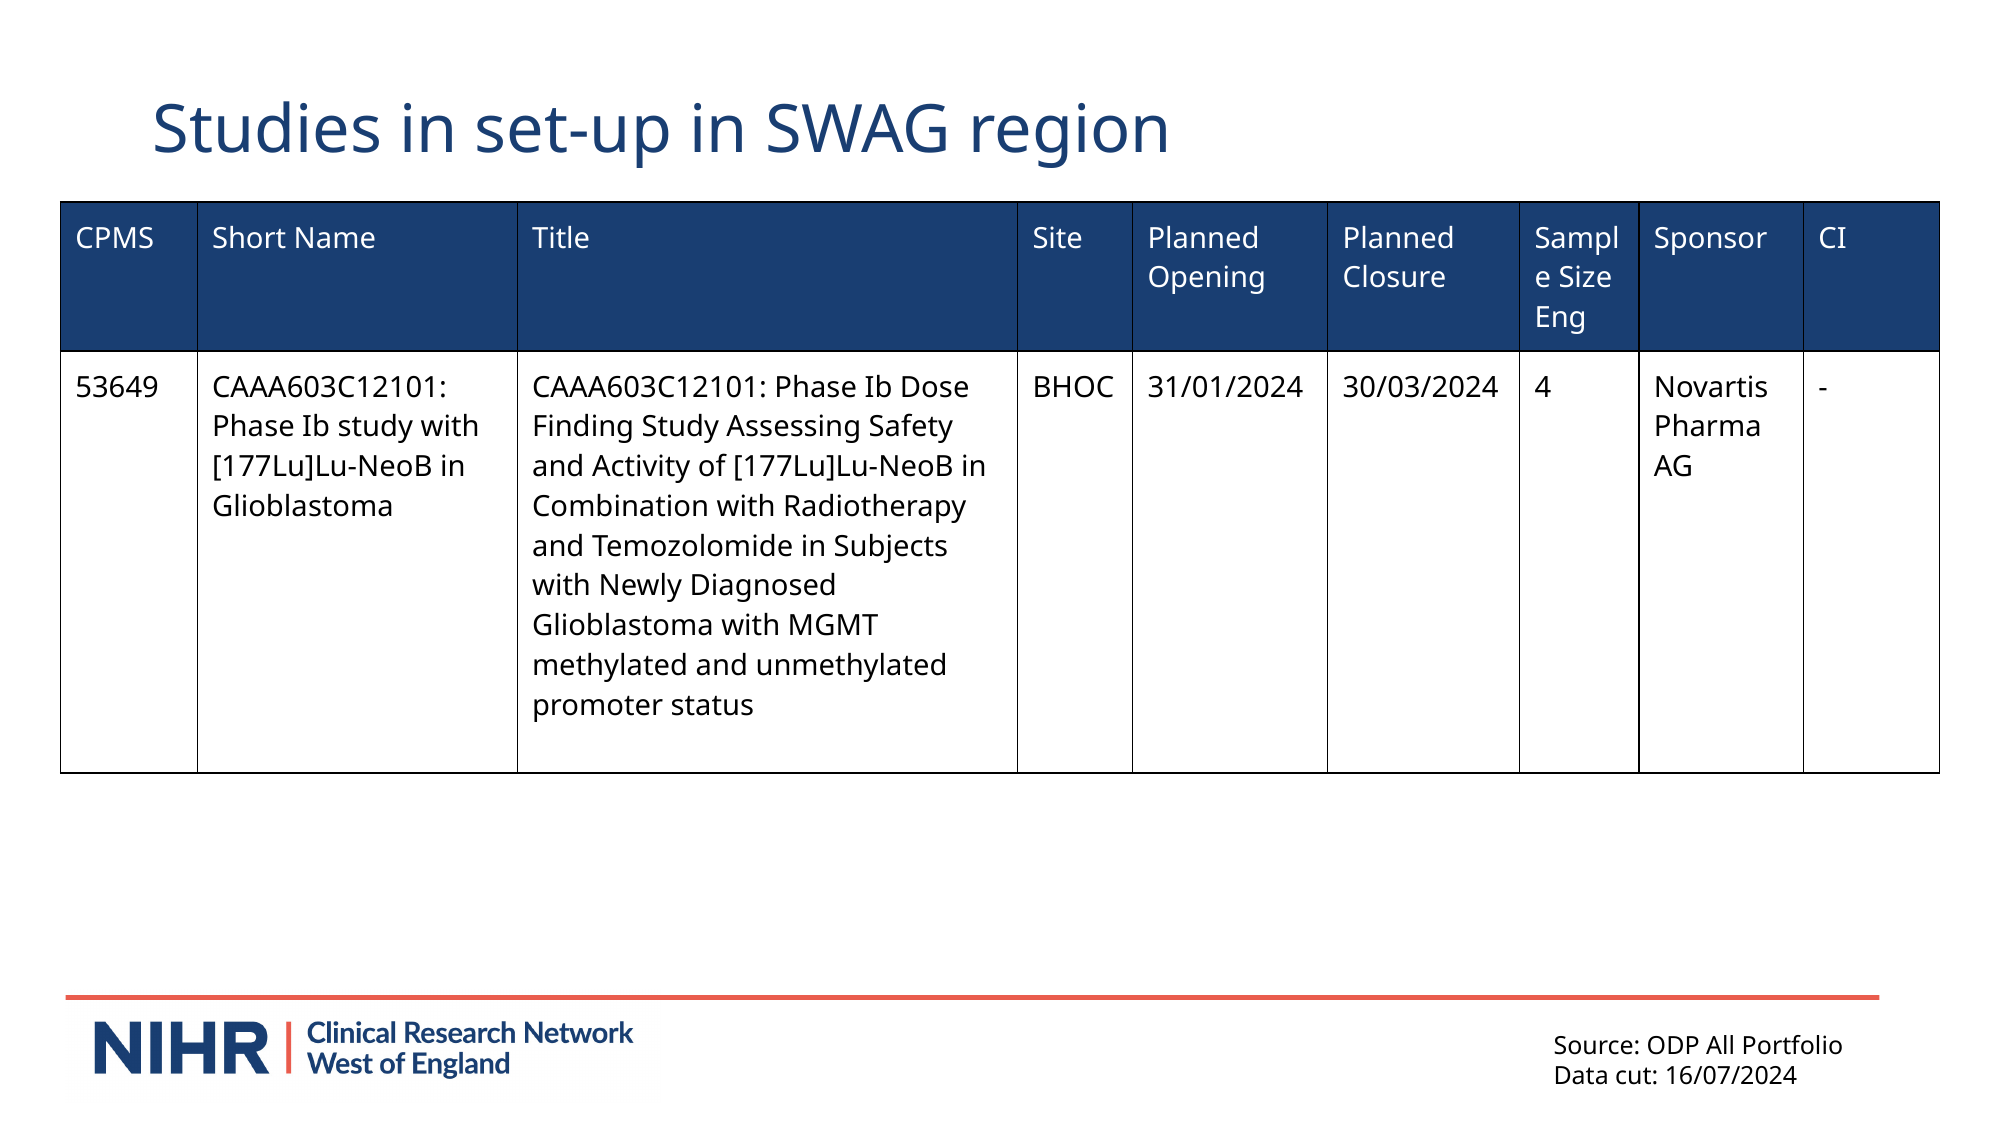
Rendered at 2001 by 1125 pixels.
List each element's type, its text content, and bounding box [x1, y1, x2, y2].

table_header Short Name [198, 203, 517, 350]
table_cell Novartis Pharma AG [1640, 352, 1803, 772]
picture [65, 989, 1880, 1103]
title Studies in set-up in SWAG region [137, 59, 1863, 201]
table_header Planned Closure [1328, 203, 1519, 350]
table_cell 53649 [61, 352, 197, 772]
table_cell BHOC [1018, 352, 1132, 772]
text_box Source: ODP All Portfolio Data cut: 16/07/2024 [1538, 1014, 1877, 1105]
table_header Sample Size Eng [1520, 203, 1638, 350]
table_header Title [518, 203, 1017, 350]
table_cell 30/03/2024 [1328, 352, 1519, 772]
table_cell CAAA603C12101: Phase Ib Dose Finding Study Assessing Safety and Activity of [177Lu]Lu-NeoB in Combination with Radiotherapy and Temozolomide in Subjects with Newly Diagnosed Glioblastoma with MGMT methylated and unmethylated promoter status [518, 352, 1017, 772]
table_cell 31/01/2024 [1133, 352, 1327, 772]
table_cell - [1804, 352, 1939, 772]
table_header CI [1804, 203, 1939, 350]
table_header CPMS [61, 203, 197, 350]
table_header Sponsor [1640, 203, 1803, 350]
table_cell 4 [1520, 352, 1638, 772]
table_header Site [1018, 203, 1132, 350]
table_cell CAAA603C12101: Phase Ib study with [177Lu]Lu-NeoB in Glioblastoma [198, 352, 517, 772]
table_header Planned Opening [1133, 203, 1327, 350]
